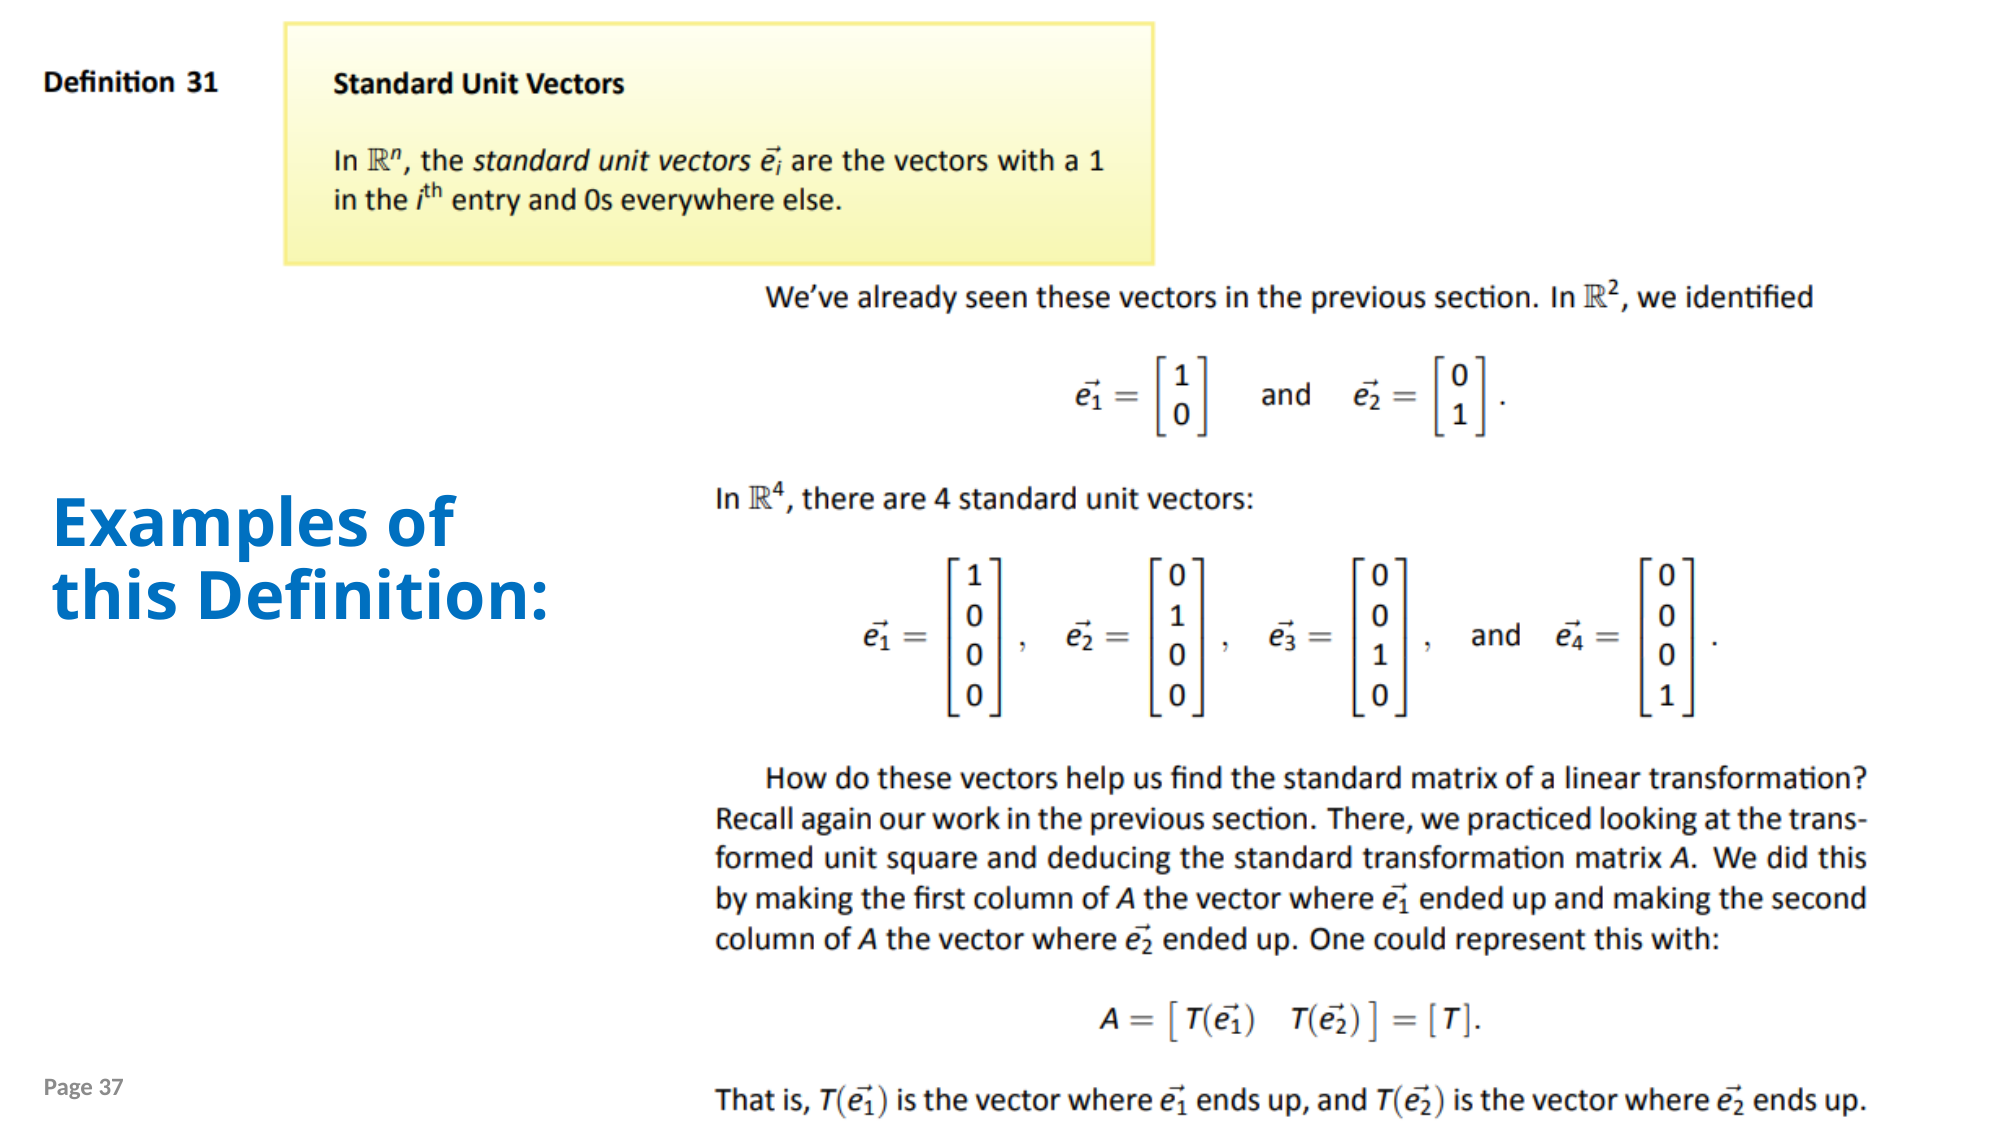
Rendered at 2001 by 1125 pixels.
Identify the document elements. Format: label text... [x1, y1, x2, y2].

slide_number Page 37 [28, 1055, 479, 1116]
picture [36, 9, 1881, 1125]
title Examples of this Definition: [36, 456, 570, 667]
